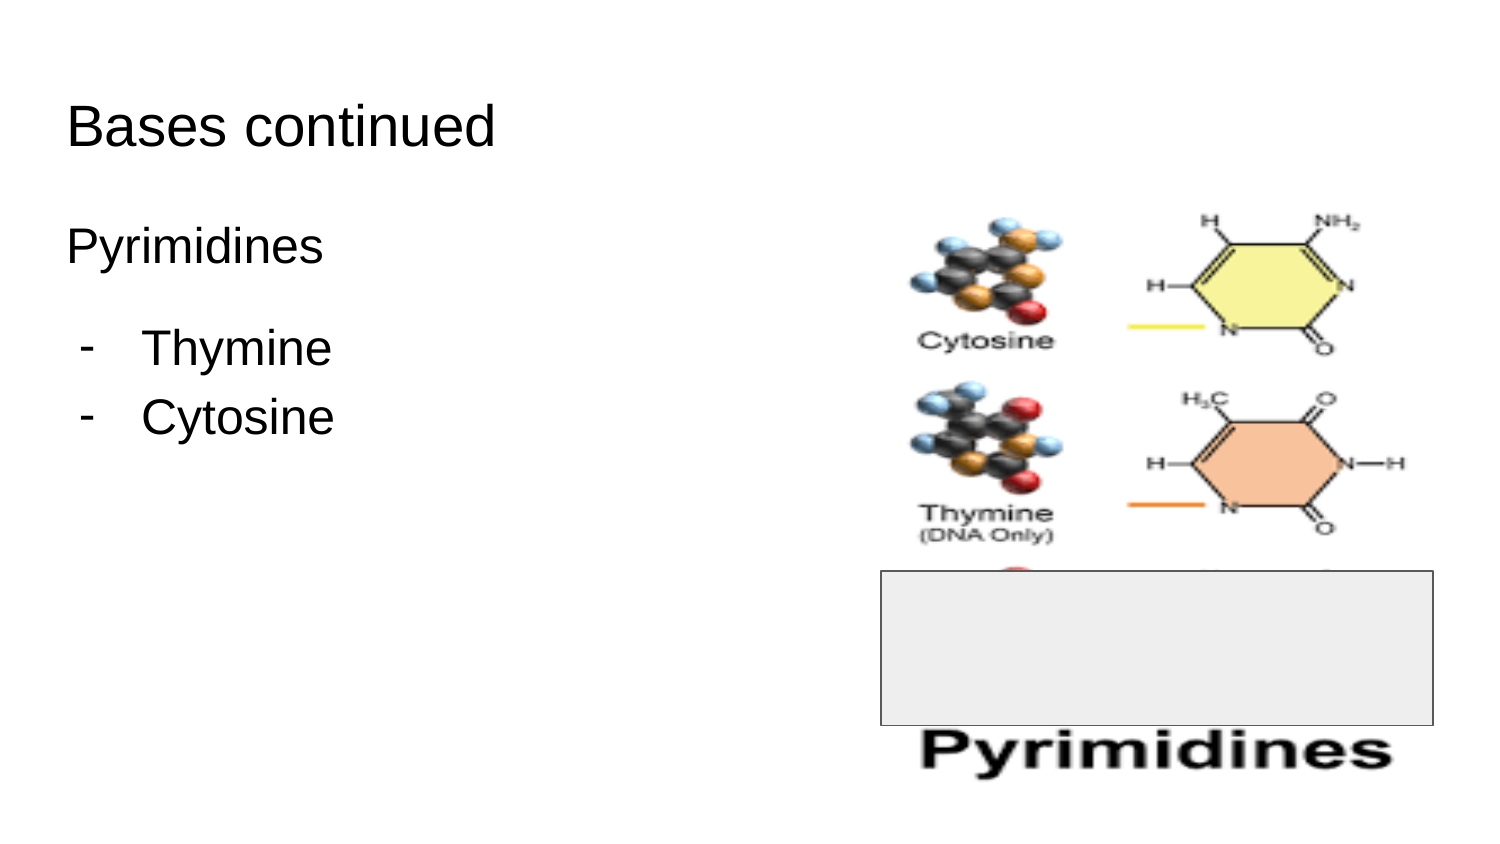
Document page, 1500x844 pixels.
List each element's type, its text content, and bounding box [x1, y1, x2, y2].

list Pyrimidines Thymine Cytosine [51, 189, 500, 750]
title Bases continued [51, 72, 1449, 167]
picture [858, 188, 1450, 808]
